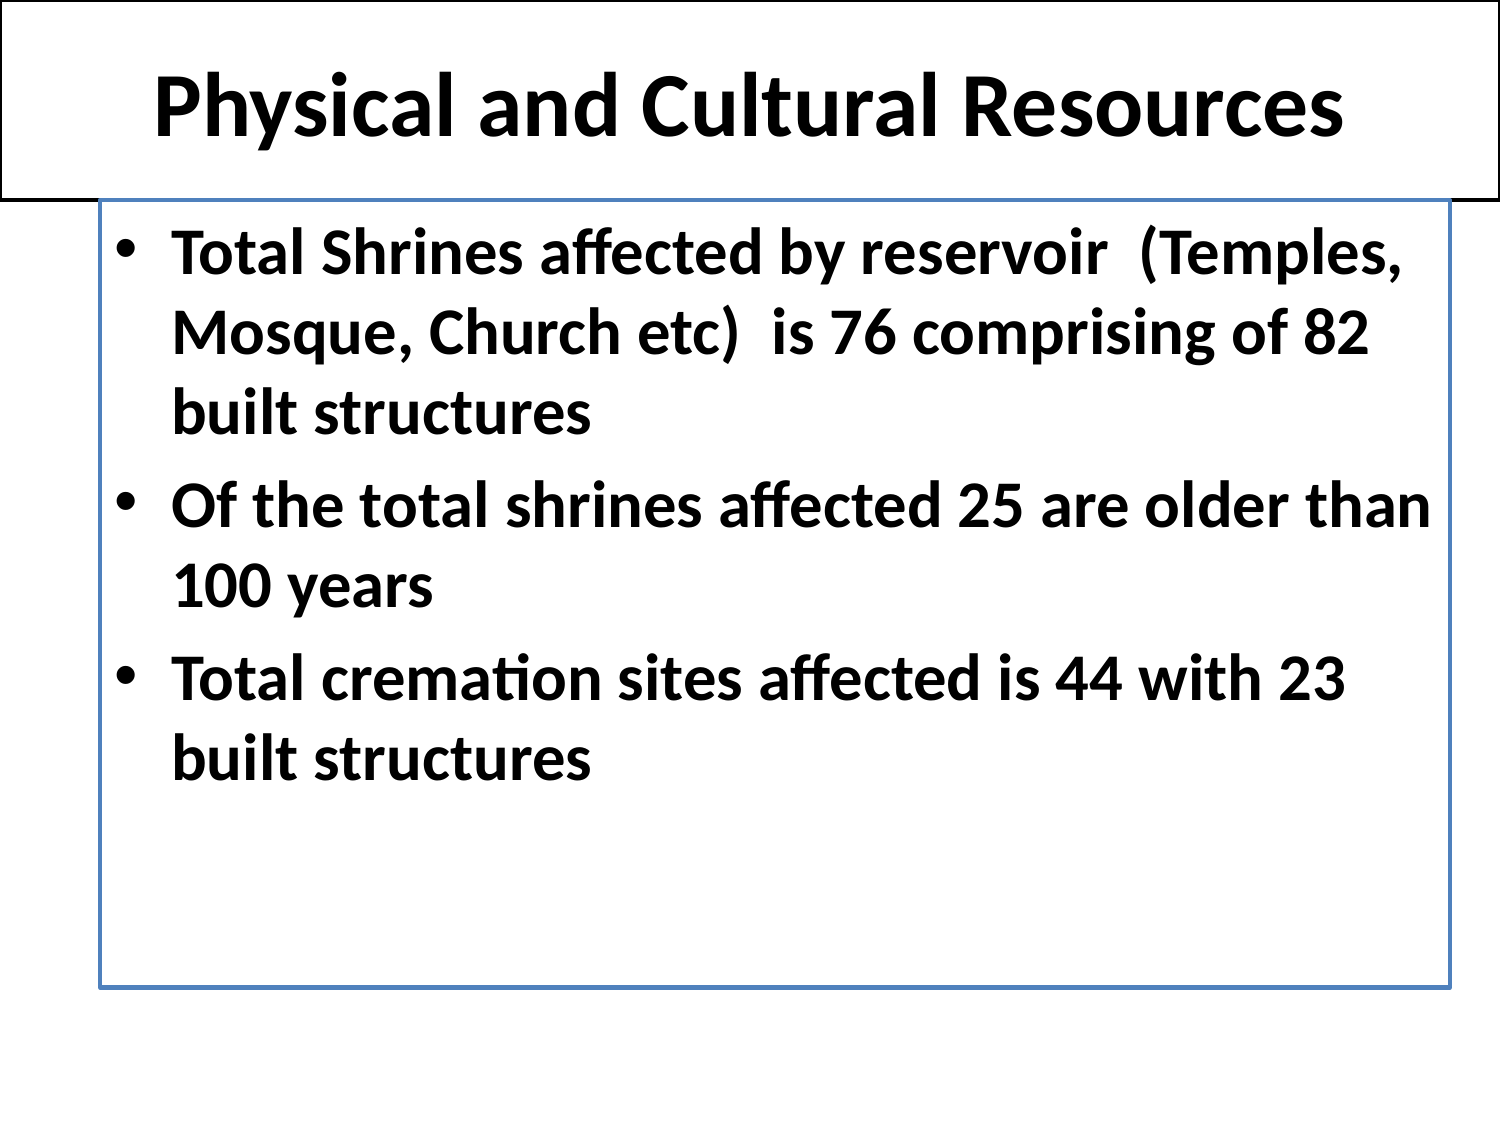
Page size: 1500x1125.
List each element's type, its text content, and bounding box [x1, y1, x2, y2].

list Total Shrines affected by reservoir (Temples, Mosque, Church etc) is 76 comprising of 82 built structures Of the total shrines affected 25 are older than 100 years Total cremation sites affected is 44 with 23 built structures [98, 198, 1452, 990]
title Physical and Cultural Resources [0, 0, 1500, 202]
